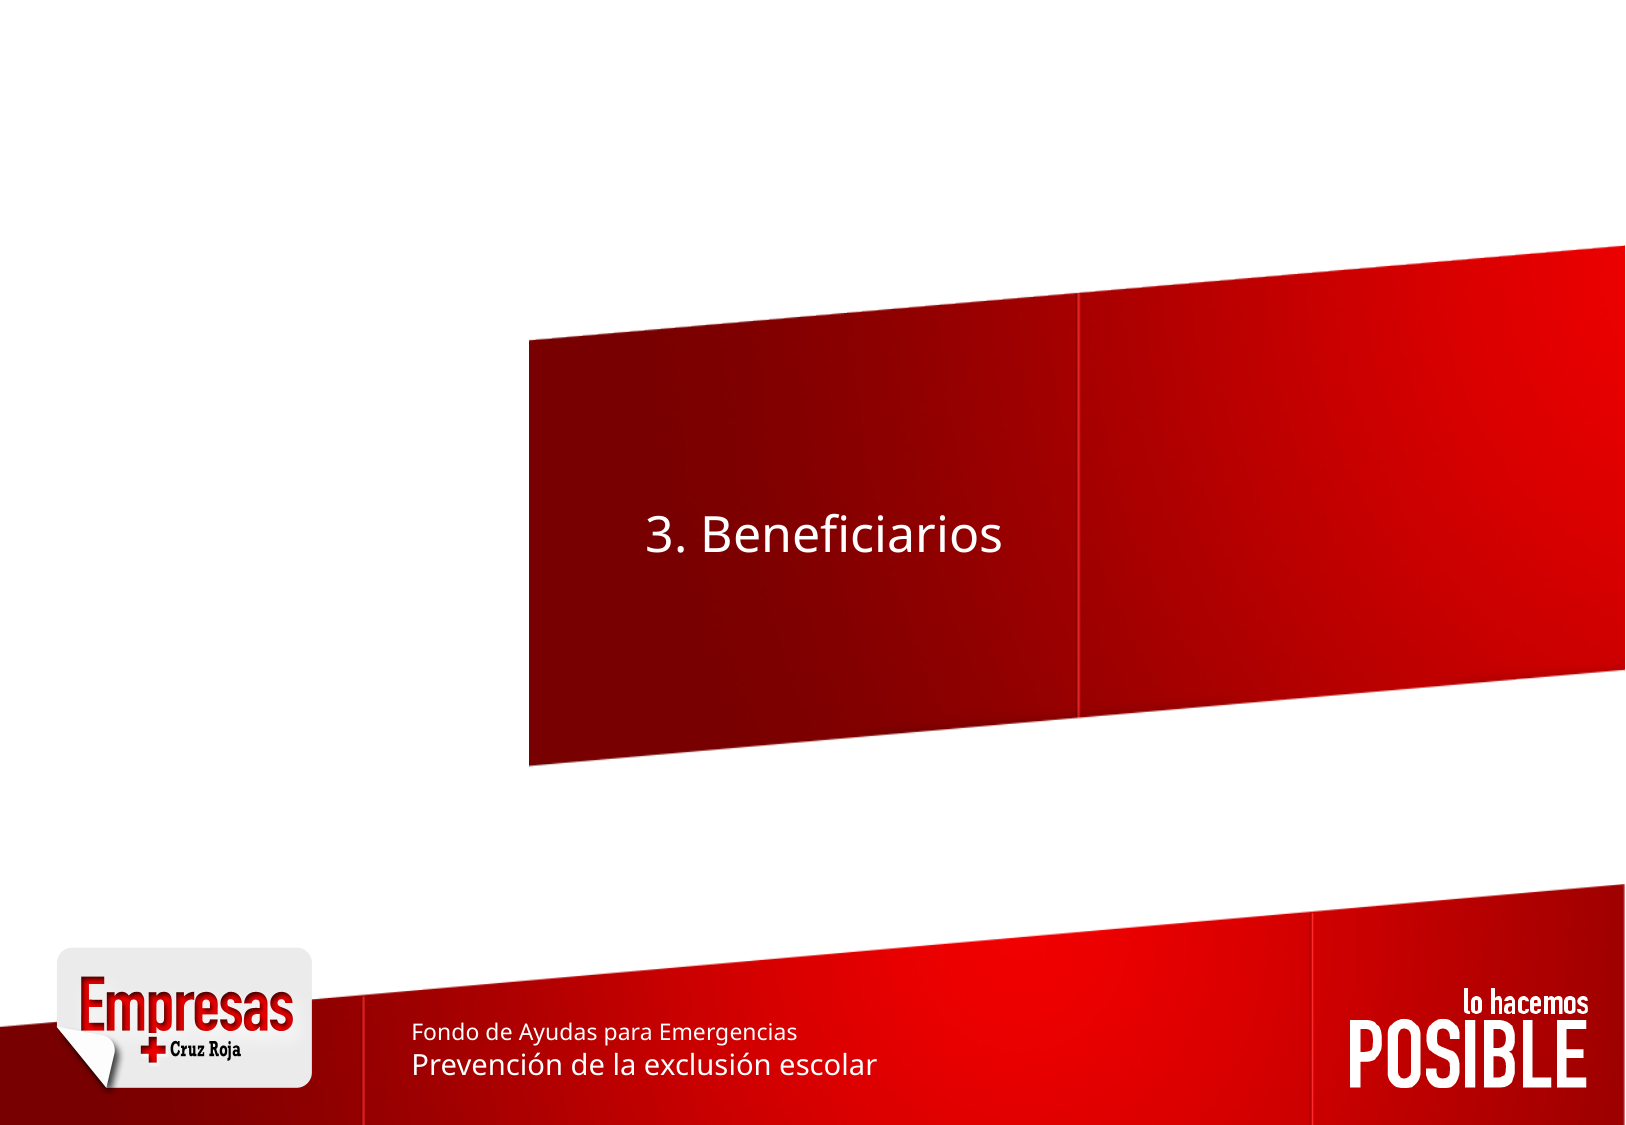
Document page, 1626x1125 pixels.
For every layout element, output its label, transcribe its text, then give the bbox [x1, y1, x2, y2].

picture [0, 884, 1625, 1125]
text_box Prevención de la exclusión escolar [396, 1039, 1331, 1089]
picture [529, 176, 1625, 767]
text_box 3. Beneficiarios [630, 495, 1625, 570]
text_box Fondo de Ayudas para Emergencias [396, 1010, 916, 1039]
